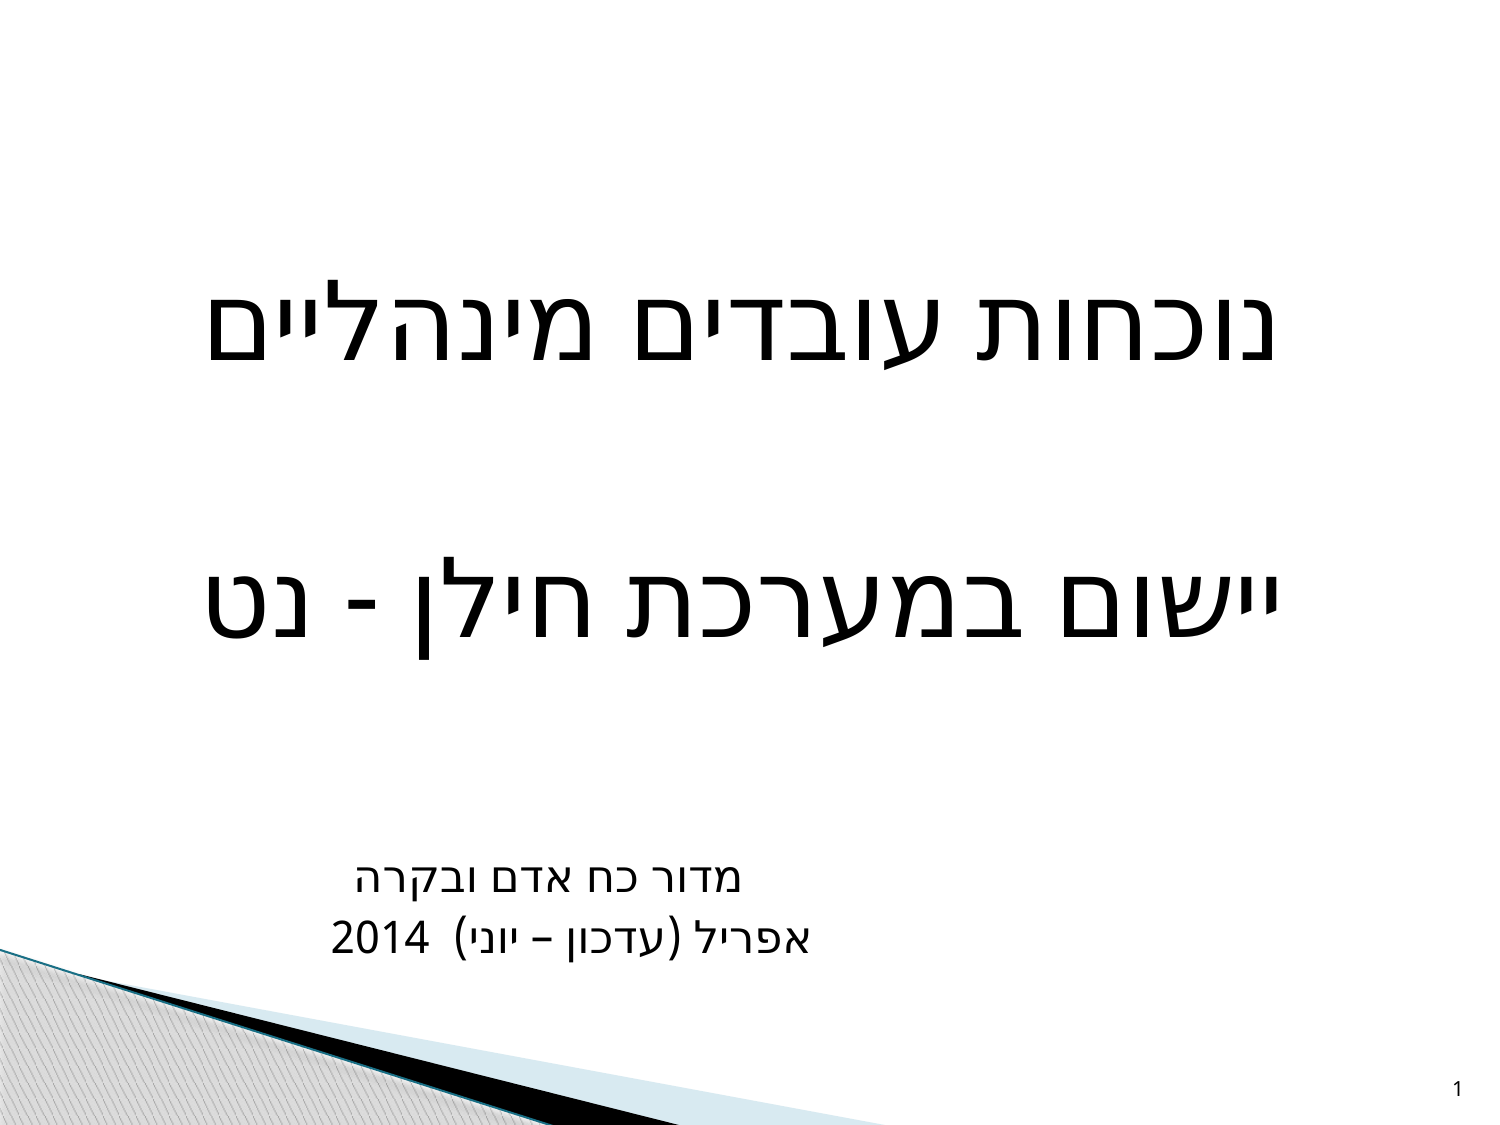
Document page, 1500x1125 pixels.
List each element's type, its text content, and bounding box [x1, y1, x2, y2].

slide_number 1 [1418, 1051, 1479, 1112]
list נוכחות עובדים מינהליים יישום במערכת חילן - נט מדור כח אדם ובקרה אפריל (עדכון – יוני) 2014 [75, 243, 1425, 986]
